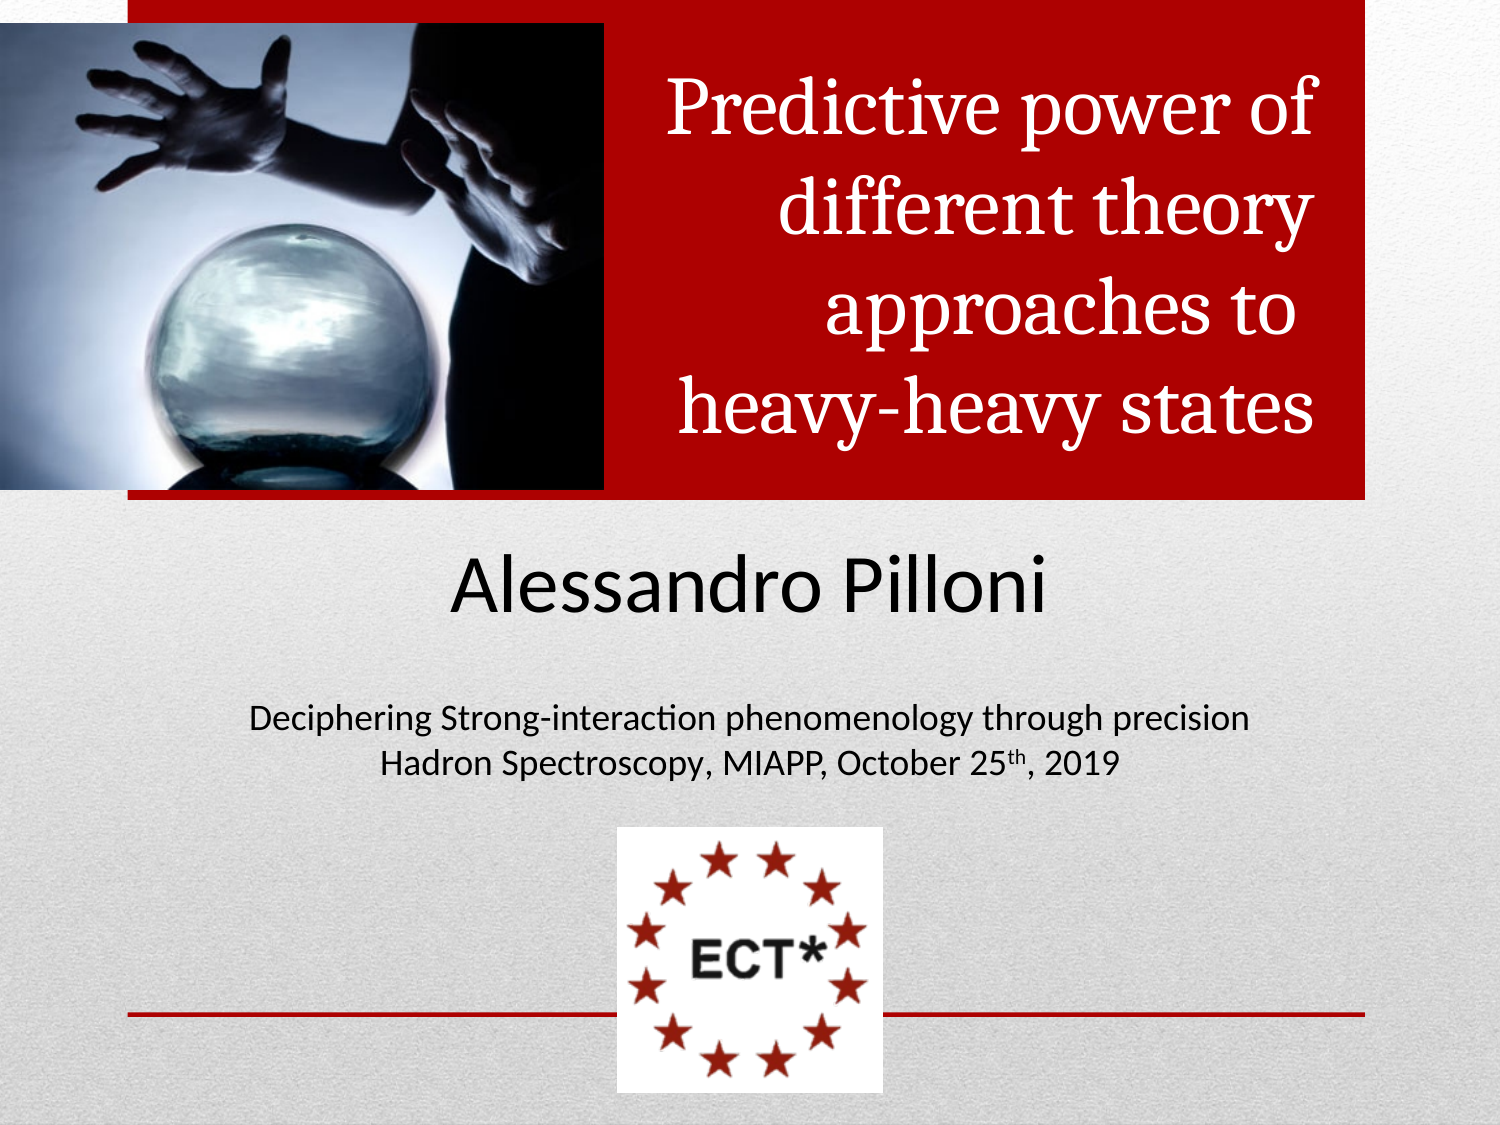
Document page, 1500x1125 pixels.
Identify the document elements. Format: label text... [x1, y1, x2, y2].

picture [615, 825, 884, 1094]
picture [0, 22, 604, 491]
title Predictive power of different theory approaches to heavy-heavy states [608, 305, 1331, 459]
text_box Deciphering Strong-interaction phenomenology through precision Hadron Spectroscopy, MIAPP, October 25th, 2019 [203, 685, 1298, 791]
subtitle Alessandro Pilloni [225, 521, 1275, 631]
